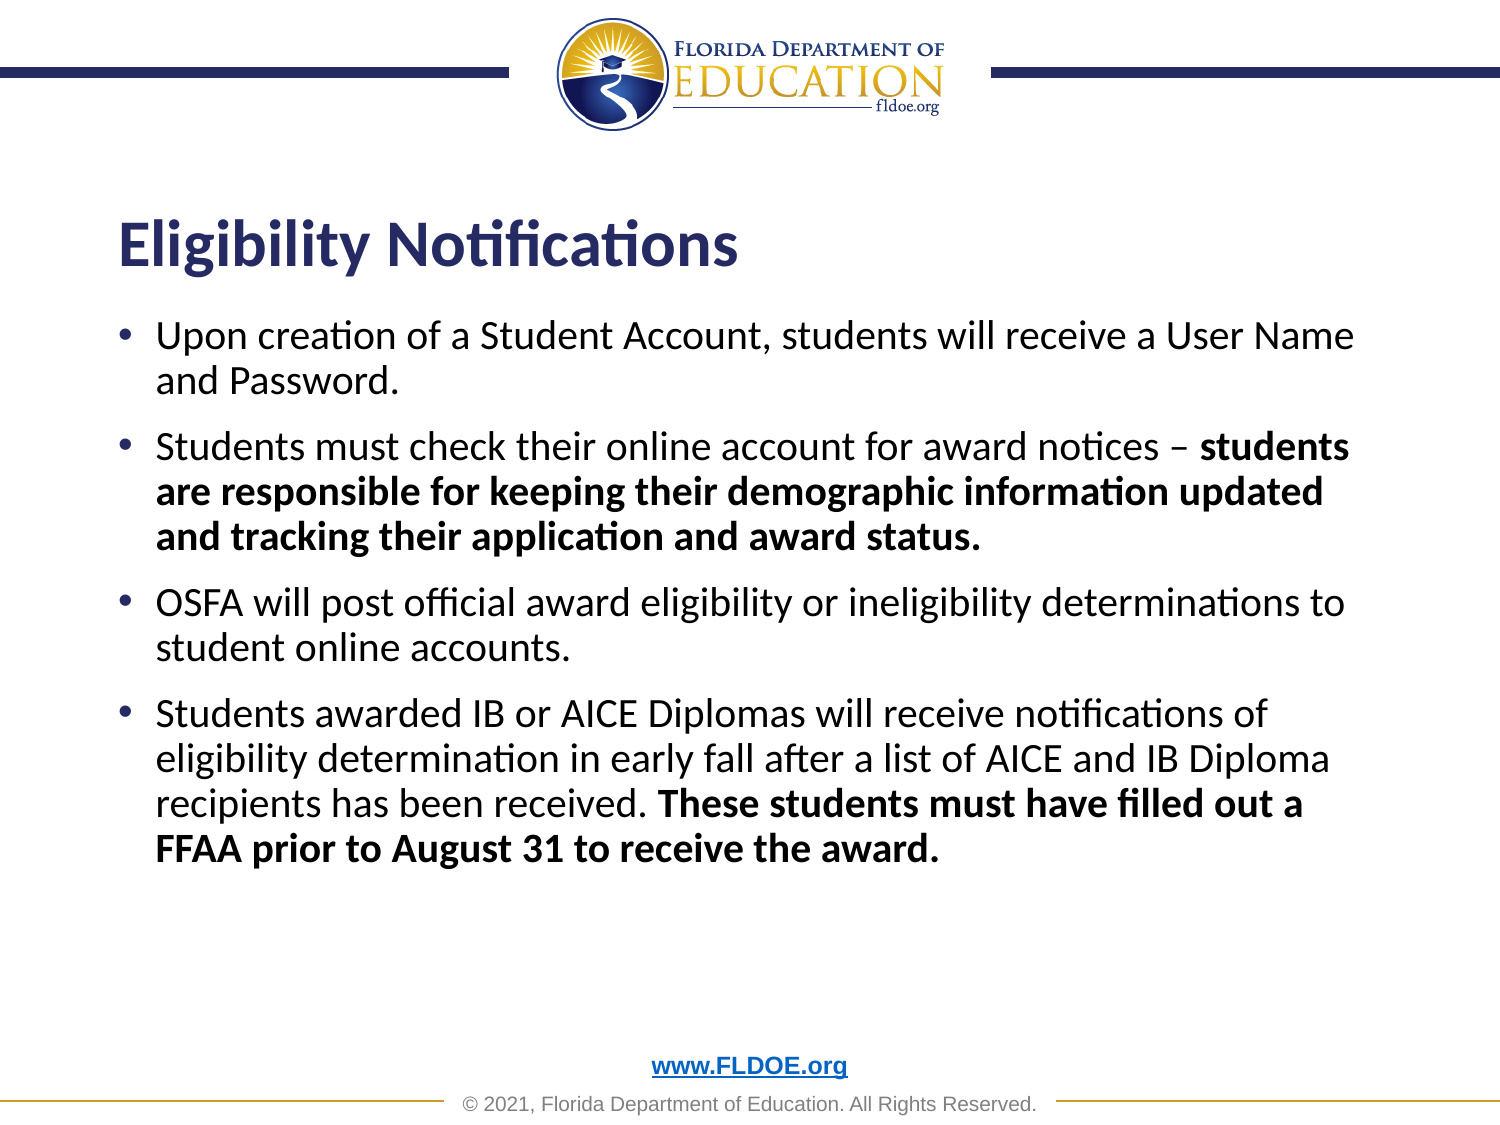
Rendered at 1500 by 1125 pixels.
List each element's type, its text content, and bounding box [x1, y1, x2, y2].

list Upon creation of a Student Account, students will receive a User Name and Password. Students must check their online account for award notices – students are responsible for keeping their demographic information updated and tracking their application and award status. OSFA will post official award eligibility or ineligibility determinations to student online accounts. Students awarded IB or AICE Diplomas will receive notifications of eligibility determination in early fall after a list of AICE and IB Diploma recipients has been received. These students must have filled out a FFAA prior to August 31 to receive the award. [103, 306, 1397, 1021]
picture [538, 3, 962, 145]
title Eligibility Notifications [103, 158, 1397, 289]
